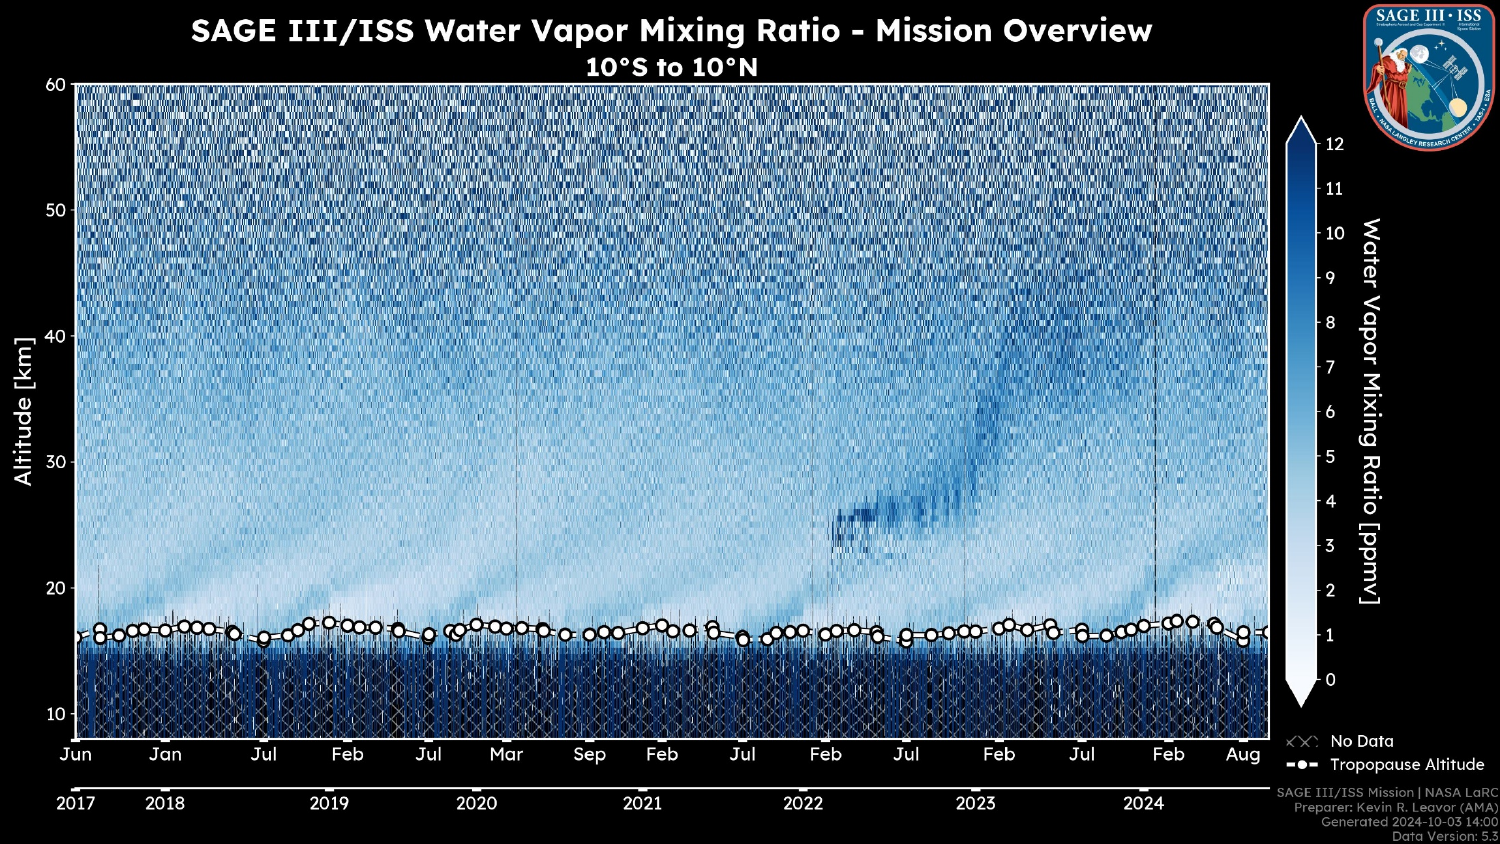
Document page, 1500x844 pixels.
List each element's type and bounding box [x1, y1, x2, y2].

list [0, 0, 1500, 844]
